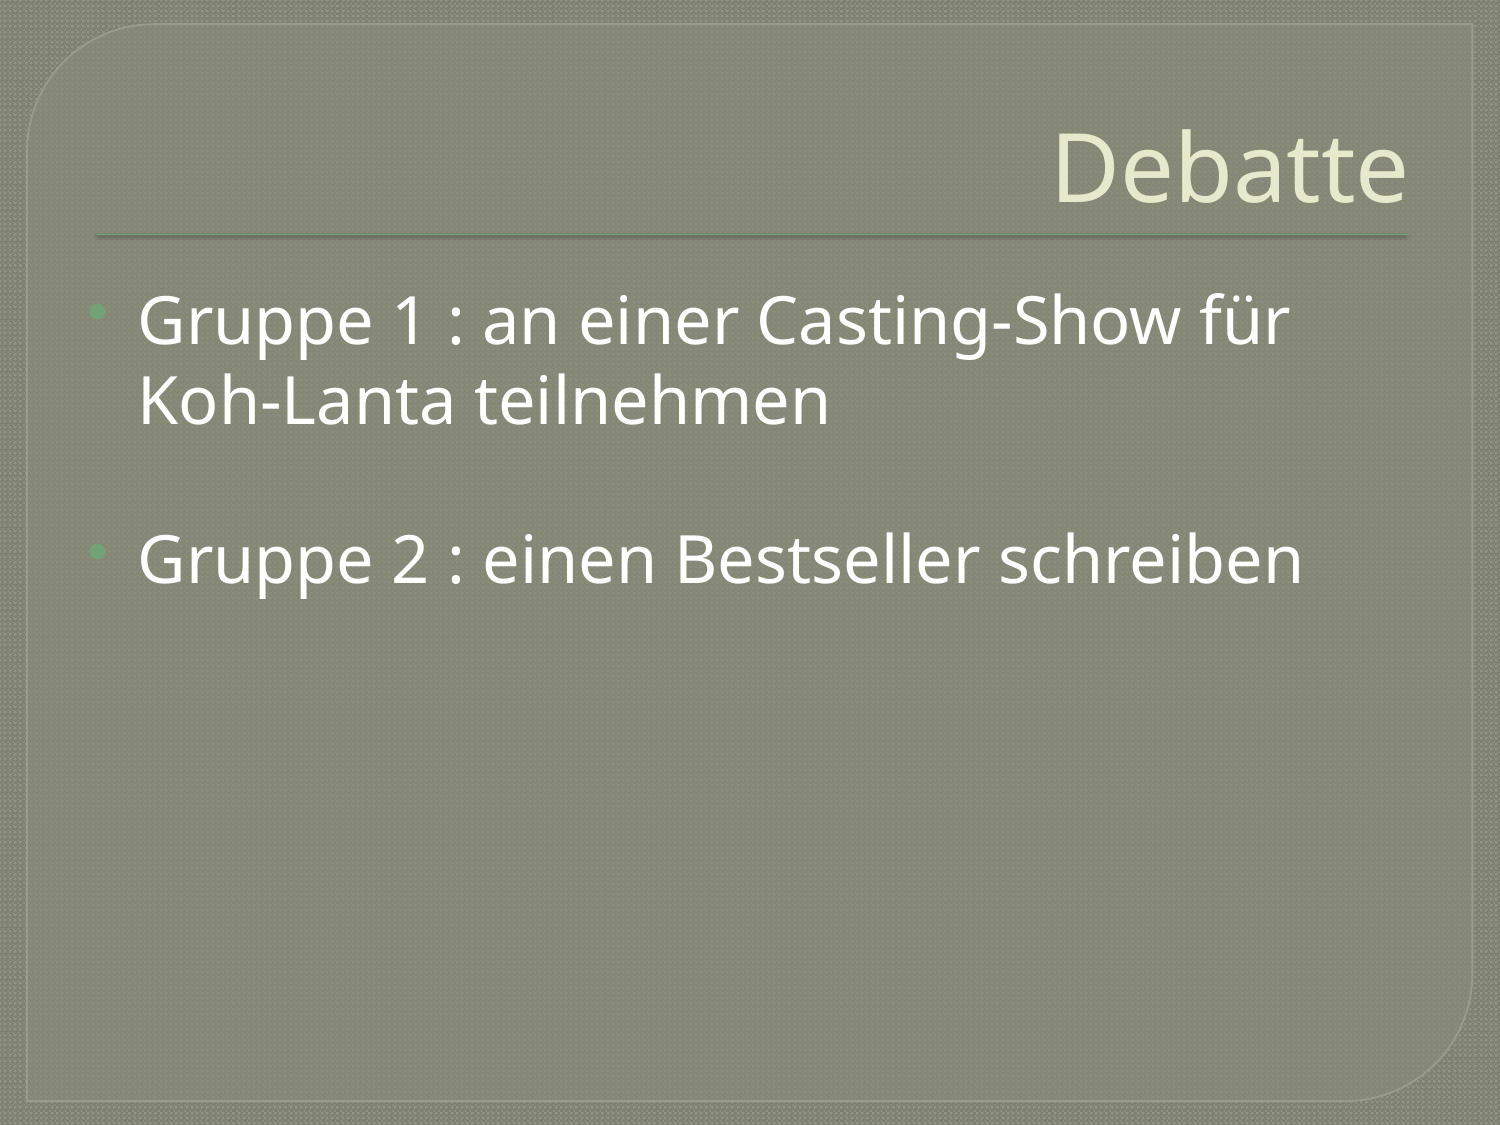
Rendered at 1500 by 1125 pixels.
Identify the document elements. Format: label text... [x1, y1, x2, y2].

list Gruppe 1 : an einer Casting-Show für Koh-Lanta teilnehmen Gruppe 2 : einen Bestseller schreiben [75, 270, 1425, 1013]
title Debatte [75, 41, 1425, 230]
